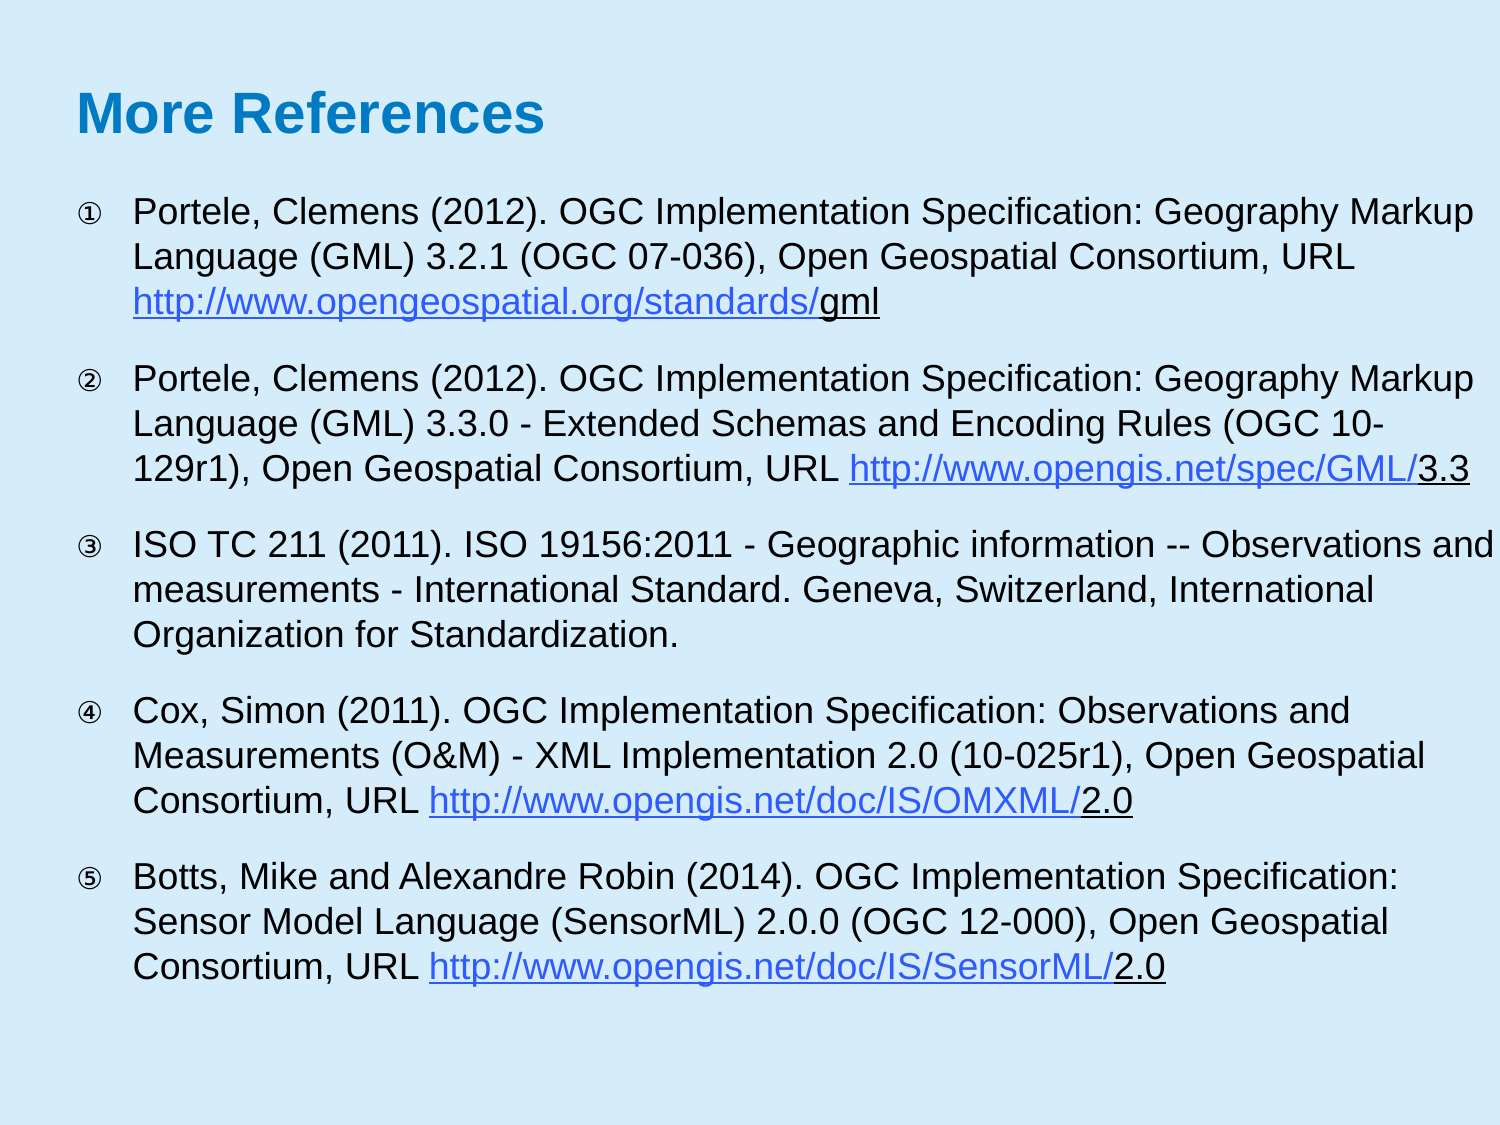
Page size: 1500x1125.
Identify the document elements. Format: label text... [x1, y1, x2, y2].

list Portele, Clemens (2012). OGC Implementation Specification: Geography Markup Language (GML) 3.2.1 (OGC 07-036), Open Geospatial Consortium, URL http://www.opengeospatial.org/standards/gml Portele, Clemens (2012). OGC Implementation Specification: Geography Markup Language (GML) 3.3.0 - Extended Schemas and Encoding Rules (OGC 10-129r1), Open Geospatial Consortium, URL http://www.opengis.net/spec/GML/3.3 ISO TC 211 (2011). ISO 19156:2011 - Geographic information -- Observations and measurements - International Standard. Geneva, Switzerland, International Organization for Standardization. Cox, Simon (2011). OGC Implementation Specification: Observations and Measurements (O&M) - XML Implementation 2.0 (10-025r1), Open Geospatial Consortium, URL http://www.opengis.net/doc/IS/OMXML/2.0 Botts, Mike and Alexandre Robin (2014). OGC Implementation Specification: Sensor Model Language (SensorML) 2.0.0 (OGC 12-000), Open Geospatial Consortium, URL http://www.opengis.net/doc/IS/SensorML/2.0 [76, 187, 1500, 1105]
title More References [76, 75, 1276, 155]
